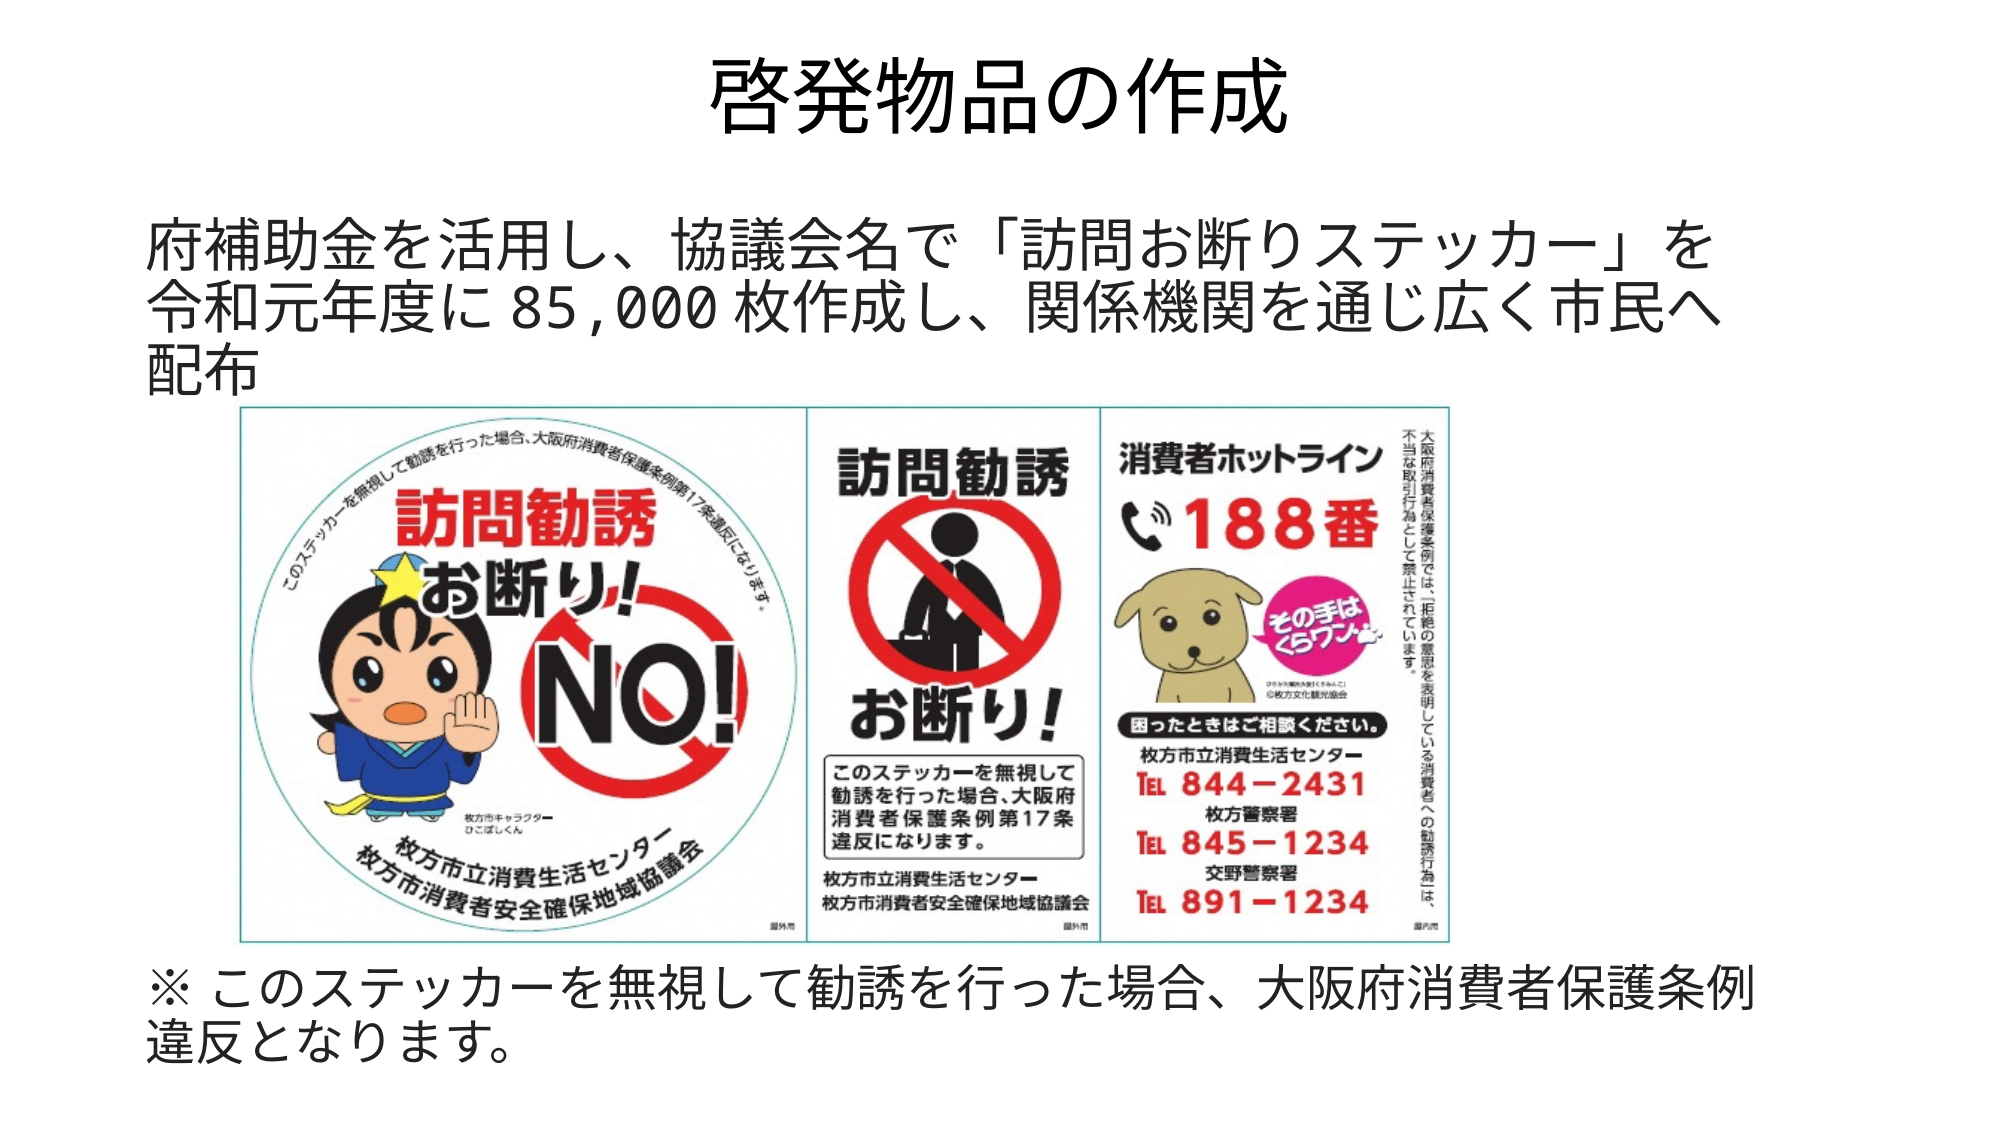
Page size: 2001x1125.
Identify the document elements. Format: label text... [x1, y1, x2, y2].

title 啓発物品の作成 [249, 46, 1750, 154]
text_box 府補助金を活用し、協議会名で「訪問お断りステッカー」を令和元年度に85,000枚作成し、関係機関を通じ広く市民へ配布 [130, 195, 1771, 413]
text_box ※このステッカーを無視して勧誘を行った場合、大阪府消費者保護条例違反となります。 [130, 946, 1805, 1079]
picture [233, 400, 1456, 947]
